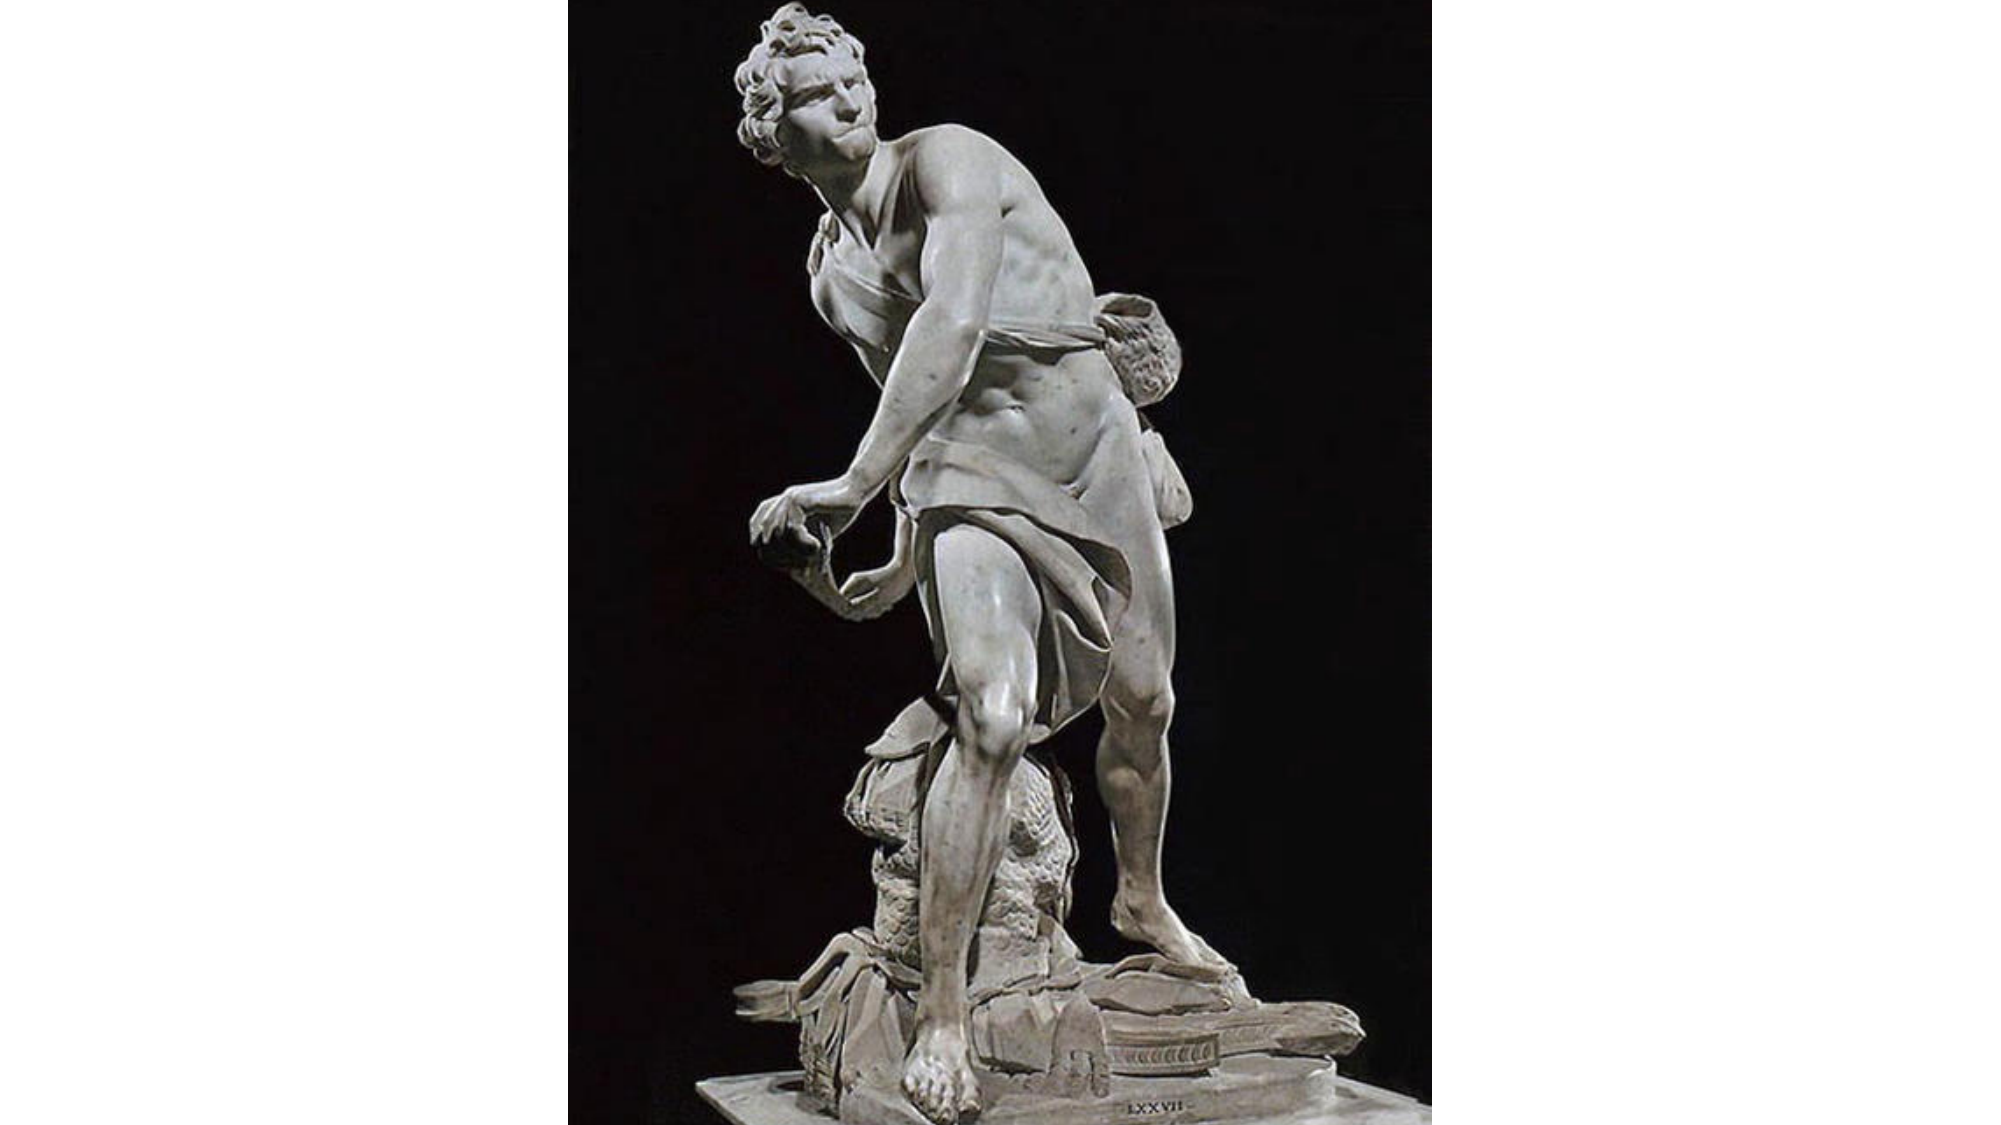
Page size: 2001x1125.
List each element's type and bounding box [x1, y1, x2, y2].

picture [568, 0, 1432, 1125]
